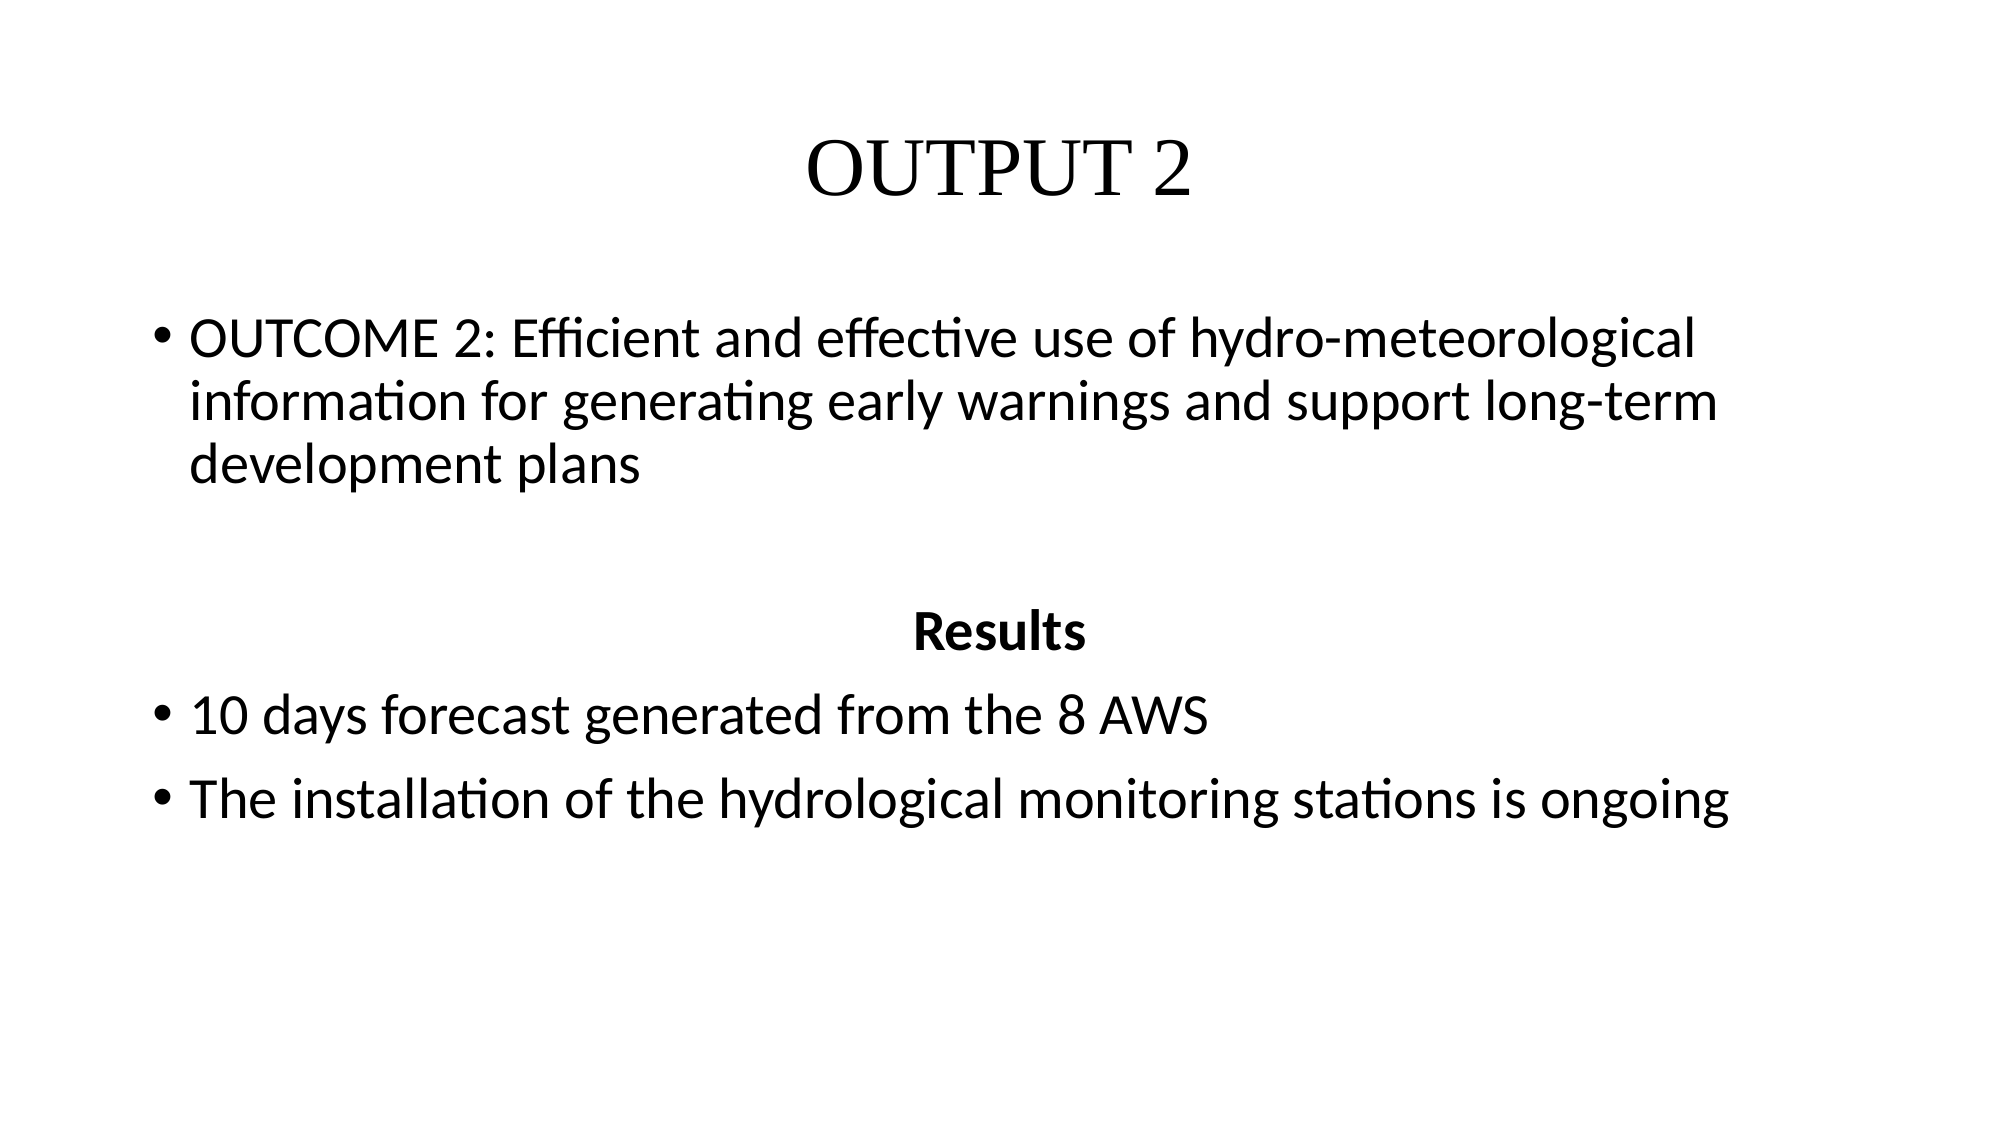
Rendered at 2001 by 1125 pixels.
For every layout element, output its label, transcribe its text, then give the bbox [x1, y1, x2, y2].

list OUTCOME 2: Efficient and effective use of hydro-meteorological information for generating early warnings and support long-term development plans Results 10 days forecast generated from the 8 AWS The installation of the hydrological monitoring stations is ongoing [137, 299, 1863, 1014]
title OUTPUT 2 [137, 59, 1863, 278]
